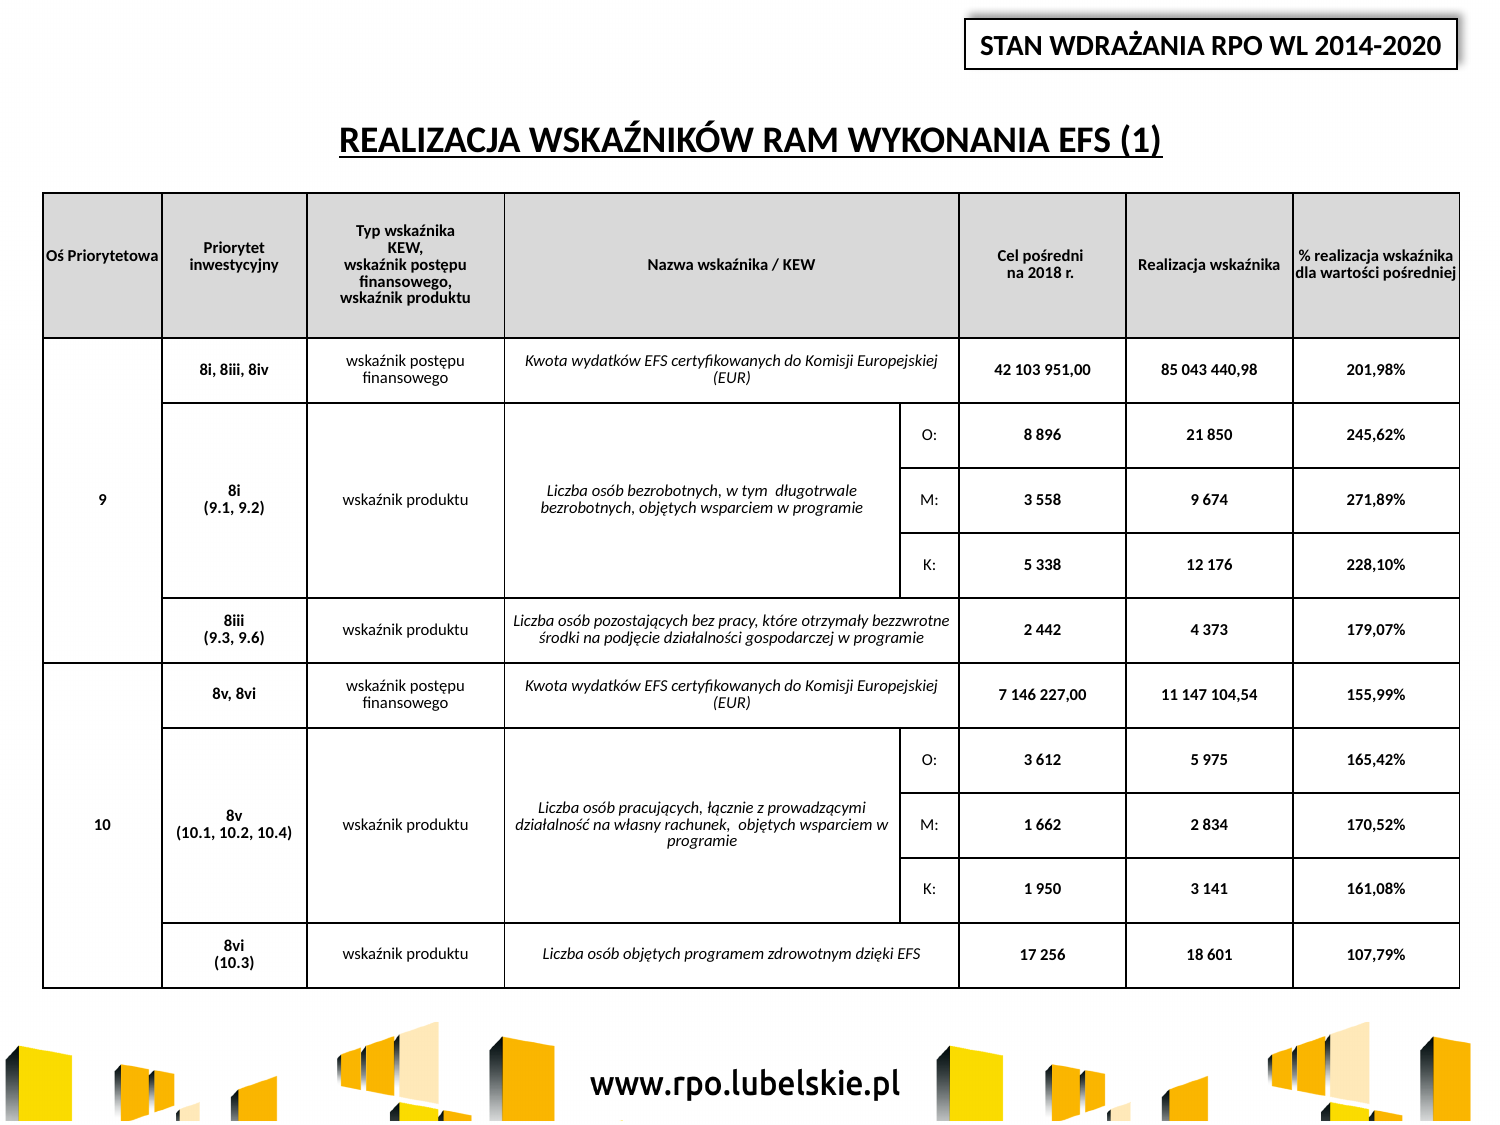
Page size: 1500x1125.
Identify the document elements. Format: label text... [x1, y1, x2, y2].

table_cell Kwota wydatków EFS certyfikowanych do Komisji Europejskiej (EUR) [505, 339, 958, 402]
table_cell 8v, 8vi [163, 664, 306, 727]
table_cell 21 850 [1127, 404, 1292, 467]
table_cell 2 834 [1127, 794, 1292, 857]
table_cell 155,99% [1294, 664, 1459, 727]
table_cell 4 373 [1127, 599, 1292, 662]
table_cell 165,42% [1294, 729, 1459, 792]
table_cell Liczba osób objętych programem zdrowotnym dzięki EFS [505, 924, 958, 987]
text_box REALIZACJA WSKAŹNIKÓW RAM WYKONANIA EFS (1) [41, 101, 1460, 168]
table_header Typ wskaźnika KEW, wskaźnik postępu finansowego, wskaźnik produktu [308, 194, 504, 337]
table_cell M: [901, 794, 958, 857]
table_cell 5 975 [1127, 729, 1292, 792]
table_cell 161,08% [1294, 859, 1459, 922]
table_cell wskaźnik produktu [308, 599, 504, 662]
table_header % realizacja wskaźnika dla wartości pośredniej [1294, 194, 1459, 337]
table_cell 17 256 [960, 924, 1125, 987]
table_header Nazwa wskaźnika / KEW [505, 194, 958, 337]
table_cell wskaźnik produktu [308, 924, 504, 987]
table_cell wskaźnik produktu [308, 404, 504, 597]
table_cell 3 612 [960, 729, 1125, 792]
table_cell 179,07% [1294, 599, 1459, 662]
table_cell 12 176 [1127, 534, 1292, 597]
table_cell 5 338 [960, 534, 1125, 597]
table_cell 9 674 [1127, 469, 1292, 532]
table_cell M: [901, 469, 958, 532]
table_cell Liczba osób bezrobotnych, w tym długotrwale bezrobotnych, objętych wsparciem w programie [505, 404, 899, 597]
table_cell 11 147 104,54 [1127, 664, 1292, 727]
table_cell 228,10% [1294, 534, 1459, 597]
table_cell 42 103 951,00 [960, 339, 1125, 402]
table_cell 1 662 [960, 794, 1125, 857]
table_cell Liczba osób pozostających bez pracy, które otrzymały bezzwrotne środki na podjęcie działalności gospodarczej w programie [505, 599, 958, 662]
table_cell 7 146 227,00 [960, 664, 1125, 727]
table_cell O: [901, 404, 958, 467]
table_cell 3 558 [960, 469, 1125, 532]
table_cell 245,62% [1294, 404, 1459, 467]
table_cell Liczba osób pracujących, łącznie z prowadzącymi działalność na własny rachunek, objętych wsparciem w programie [505, 729, 899, 922]
picture [0, 0, 1500, 1125]
table_cell 271,89% [1294, 469, 1459, 532]
table_cell 3 141 [1127, 859, 1292, 922]
table_cell 8v (10.1, 10.2, 10.4) [163, 729, 306, 922]
table_header Cel pośredni na 2018 r. [960, 194, 1125, 337]
table_cell 170,52% [1294, 794, 1459, 857]
table_header Priorytet inwestycyjny [163, 194, 306, 337]
table_cell 8vi (10.3) [163, 924, 306, 987]
table_cell 1 950 [960, 859, 1125, 922]
table_cell O: [901, 729, 958, 792]
table_cell wskaźnik postępu finansowego [308, 664, 504, 727]
table_cell 8i (9.1, 9.2) [163, 404, 306, 597]
table_cell 10 [44, 664, 161, 987]
table_cell 18 601 [1127, 924, 1292, 987]
text_box STAN WDRAŻANIA RPO WL 2014-2020 [964, 18, 1458, 70]
table_cell Kwota wydatków EFS certyfikowanych do Komisji Europejskiej (EUR) [505, 664, 958, 727]
table_cell 8i, 8iii, 8iv [163, 339, 306, 402]
table_header Realizacja wskaźnika [1127, 194, 1292, 337]
table_cell 8iii (9.3, 9.6) [163, 599, 306, 662]
table_cell 2 442 [960, 599, 1125, 662]
table_header Oś Priorytetowa [44, 194, 161, 337]
table_cell 85 043 440,98 [1127, 339, 1292, 402]
table_cell 107,79% [1294, 924, 1459, 987]
table_cell 201,98% [1294, 339, 1459, 402]
table_cell wskaźnik produktu [308, 729, 504, 922]
table_cell 8 896 [960, 404, 1125, 467]
table_cell K: [901, 859, 958, 922]
table_cell 9 [44, 339, 161, 662]
table_cell wskaźnik postępu finansowego [308, 339, 504, 402]
table_cell K: [901, 534, 958, 597]
